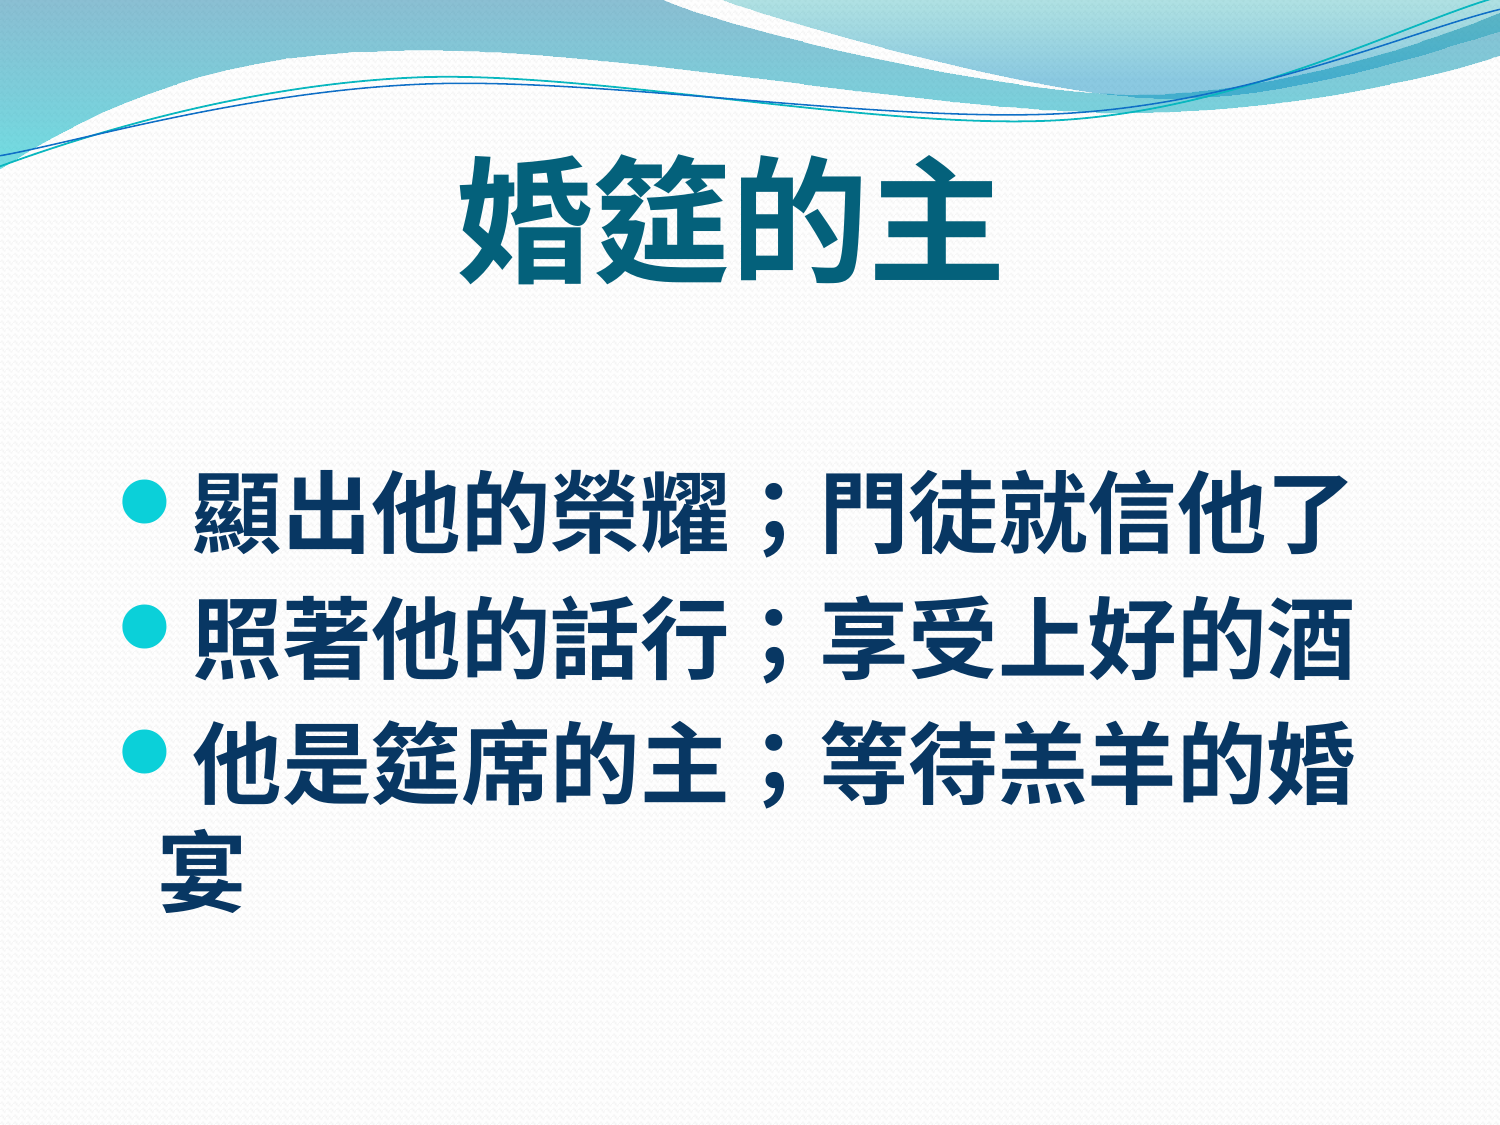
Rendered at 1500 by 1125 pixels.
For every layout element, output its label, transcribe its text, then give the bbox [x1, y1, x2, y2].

title 婚筵的主 [125, 125, 1338, 300]
list 顯出他的榮耀；門徒就信他了 照著他的話行；享受上好的酒 他是筵席的主；等待羔羊的婚宴 [37, 450, 1450, 950]
